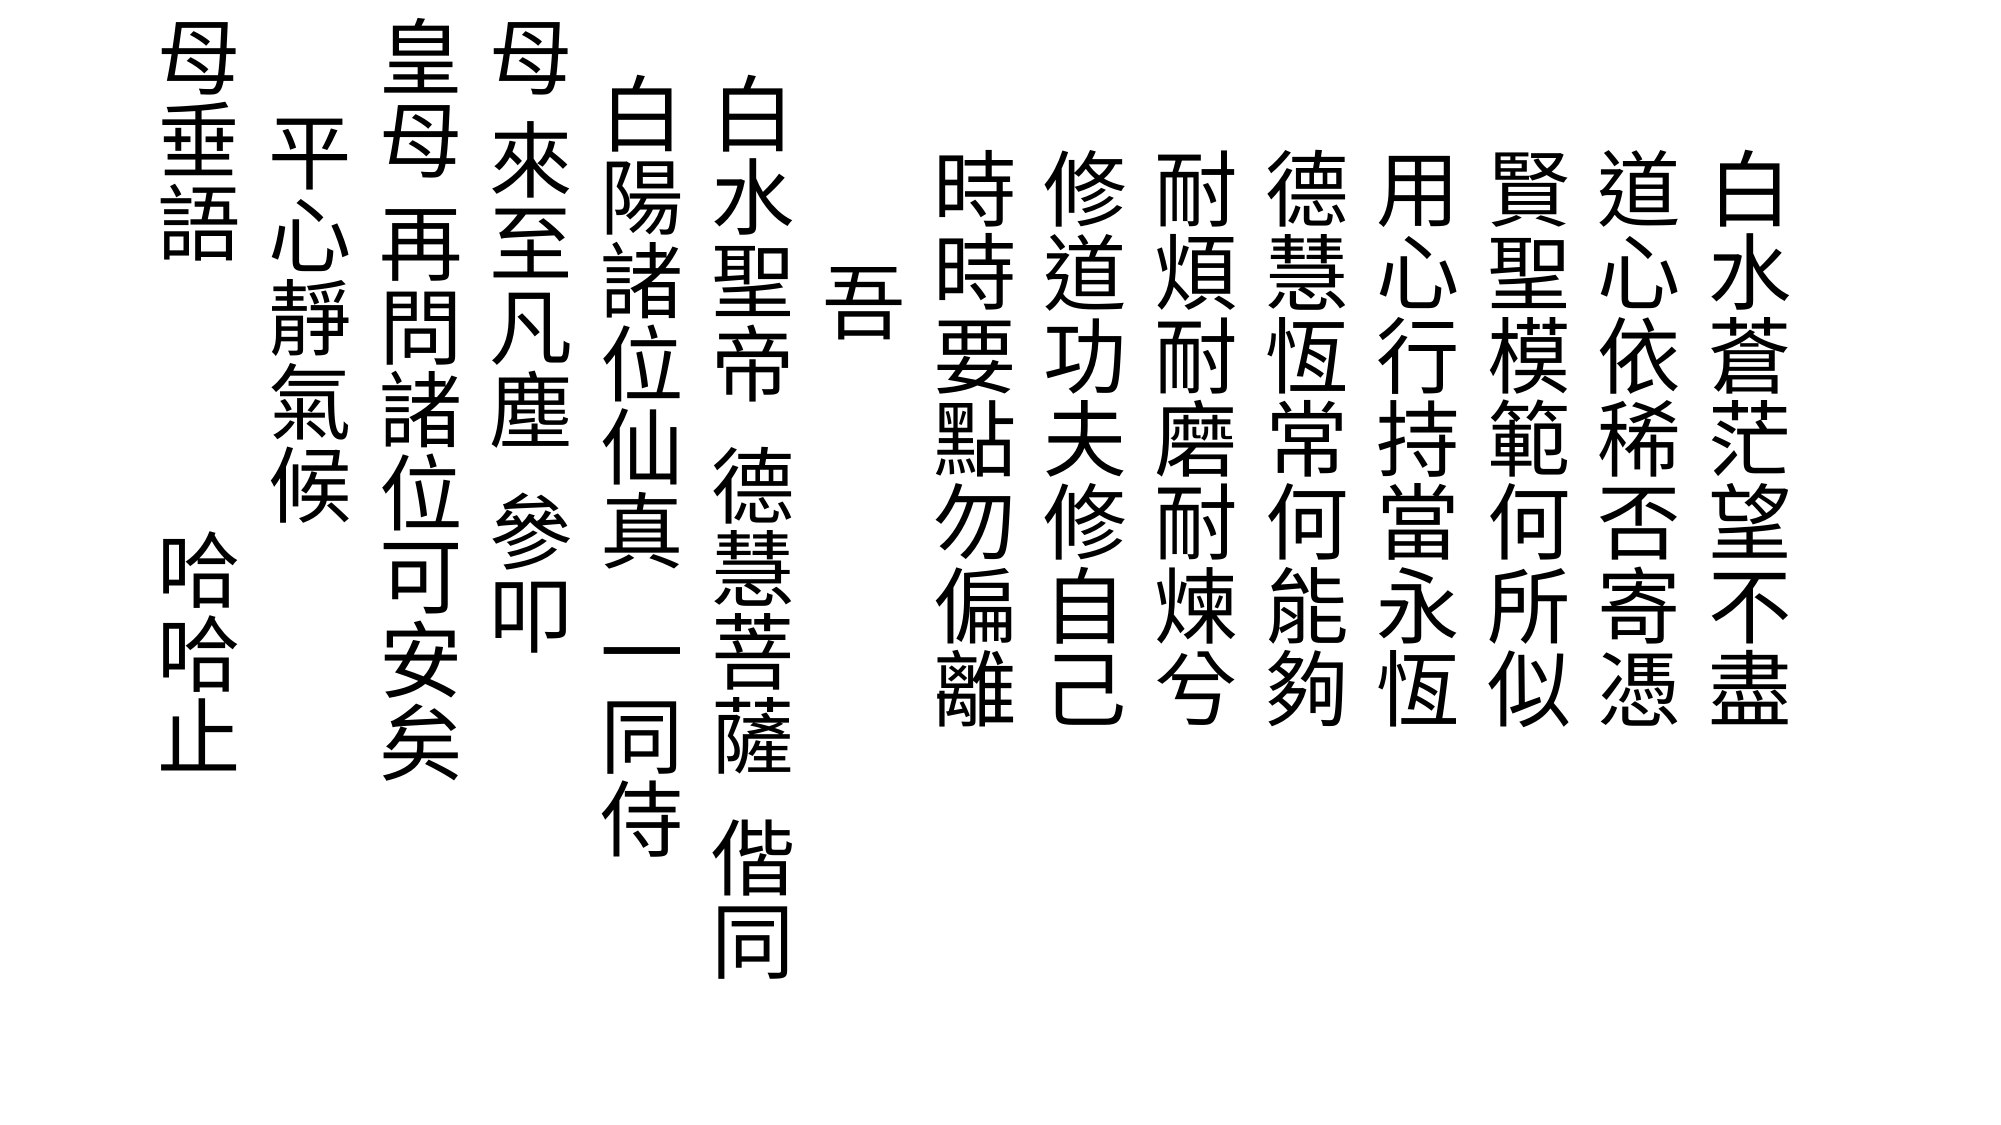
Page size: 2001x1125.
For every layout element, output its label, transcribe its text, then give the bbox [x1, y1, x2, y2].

list 白水蒼茫望不盡 道心依稀否寄憑 賢聖模範何所似 用心行持當永恆 德慧恆常何能夠 耐煩耐磨耐煉兮 修道功夫修自己 時時要點勿偏離 吾 白水聖帝 德慧菩薩 偕同 白陽諸位仙真 一同侍 母 來至凡塵 參叩 皇母 再問諸位可安矣 平心靜氣候 母垂語 哈哈止 [137, 0, 1886, 1125]
